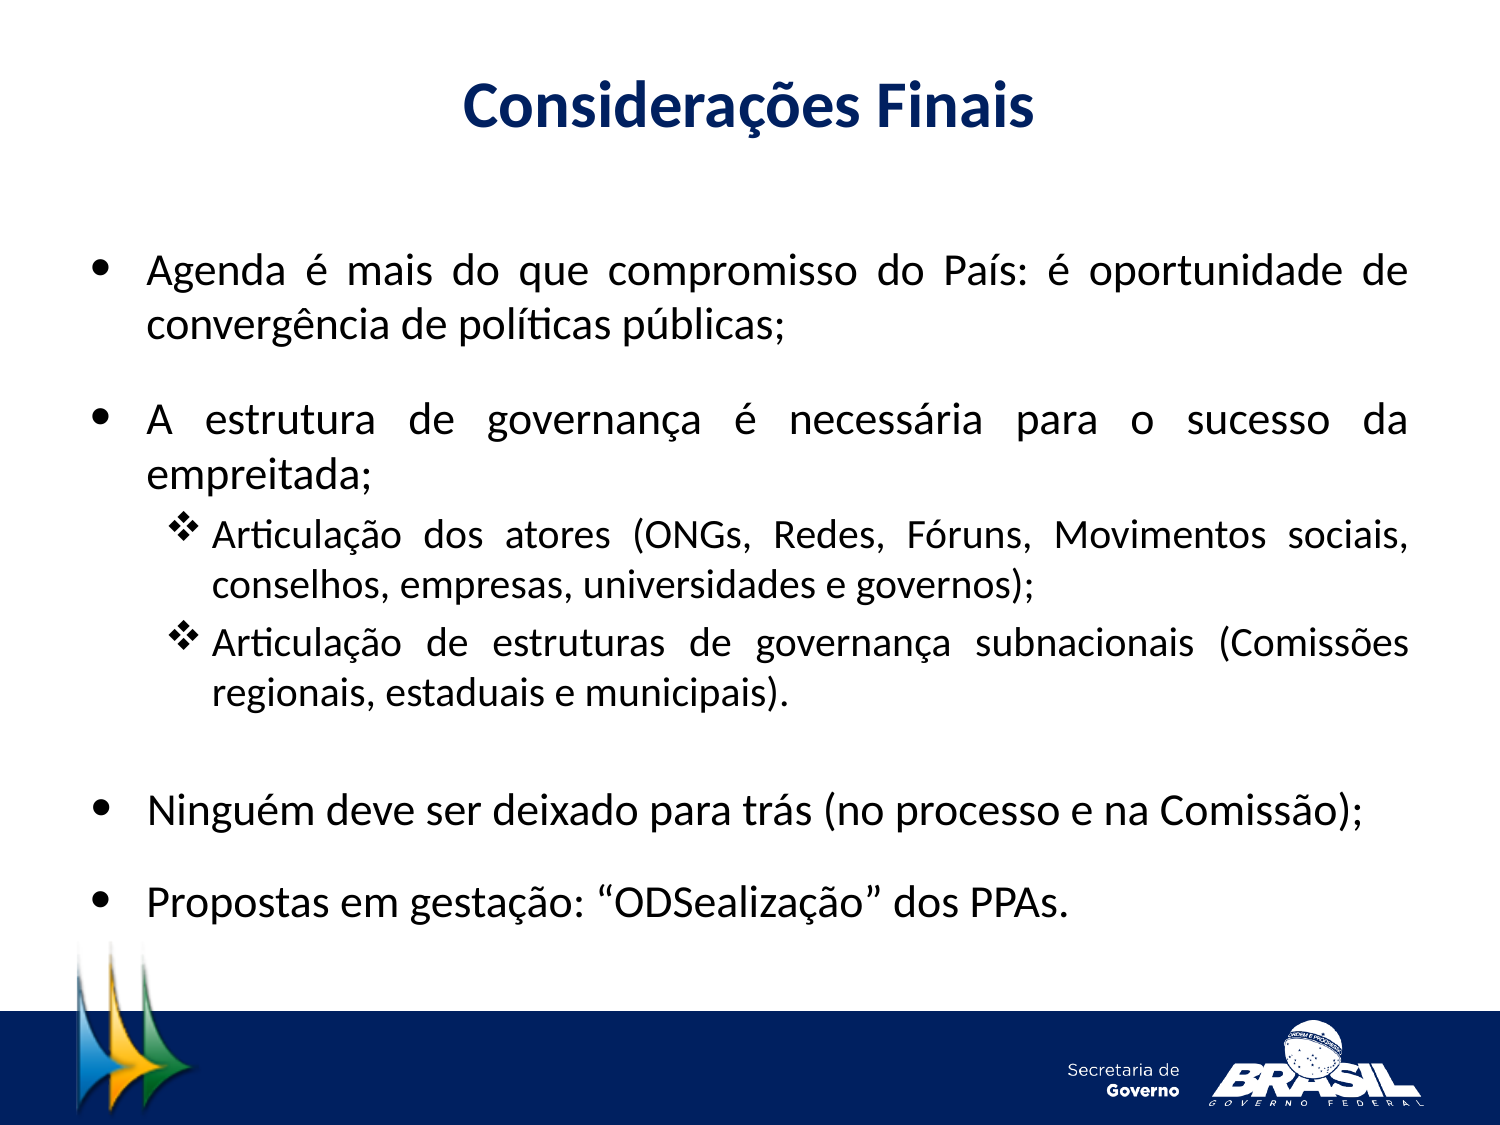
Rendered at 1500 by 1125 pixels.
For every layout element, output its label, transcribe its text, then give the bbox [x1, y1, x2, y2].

list Agenda é mais do que compromisso do País: é oportunidade de convergência de políticas públicas; A estrutura de governança é necessária para o sucesso da empreitada; Articulação dos atores (ONGs, Redes, Fóruns, Movimentos sociais, conselhos, empresas, universidades e governos); Articulação de estruturas de governança subnacionais (Comissões regionais, estaduais e municipais). Ninguém deve ser deixado para trás (no processo e na Comissão); Propostas em gestação: “ODSealização” dos PPAs. [75, 231, 1425, 1005]
picture [17, 928, 231, 1125]
picture [1068, 1020, 1424, 1106]
title Considerações Finais [75, 7, 1425, 195]
